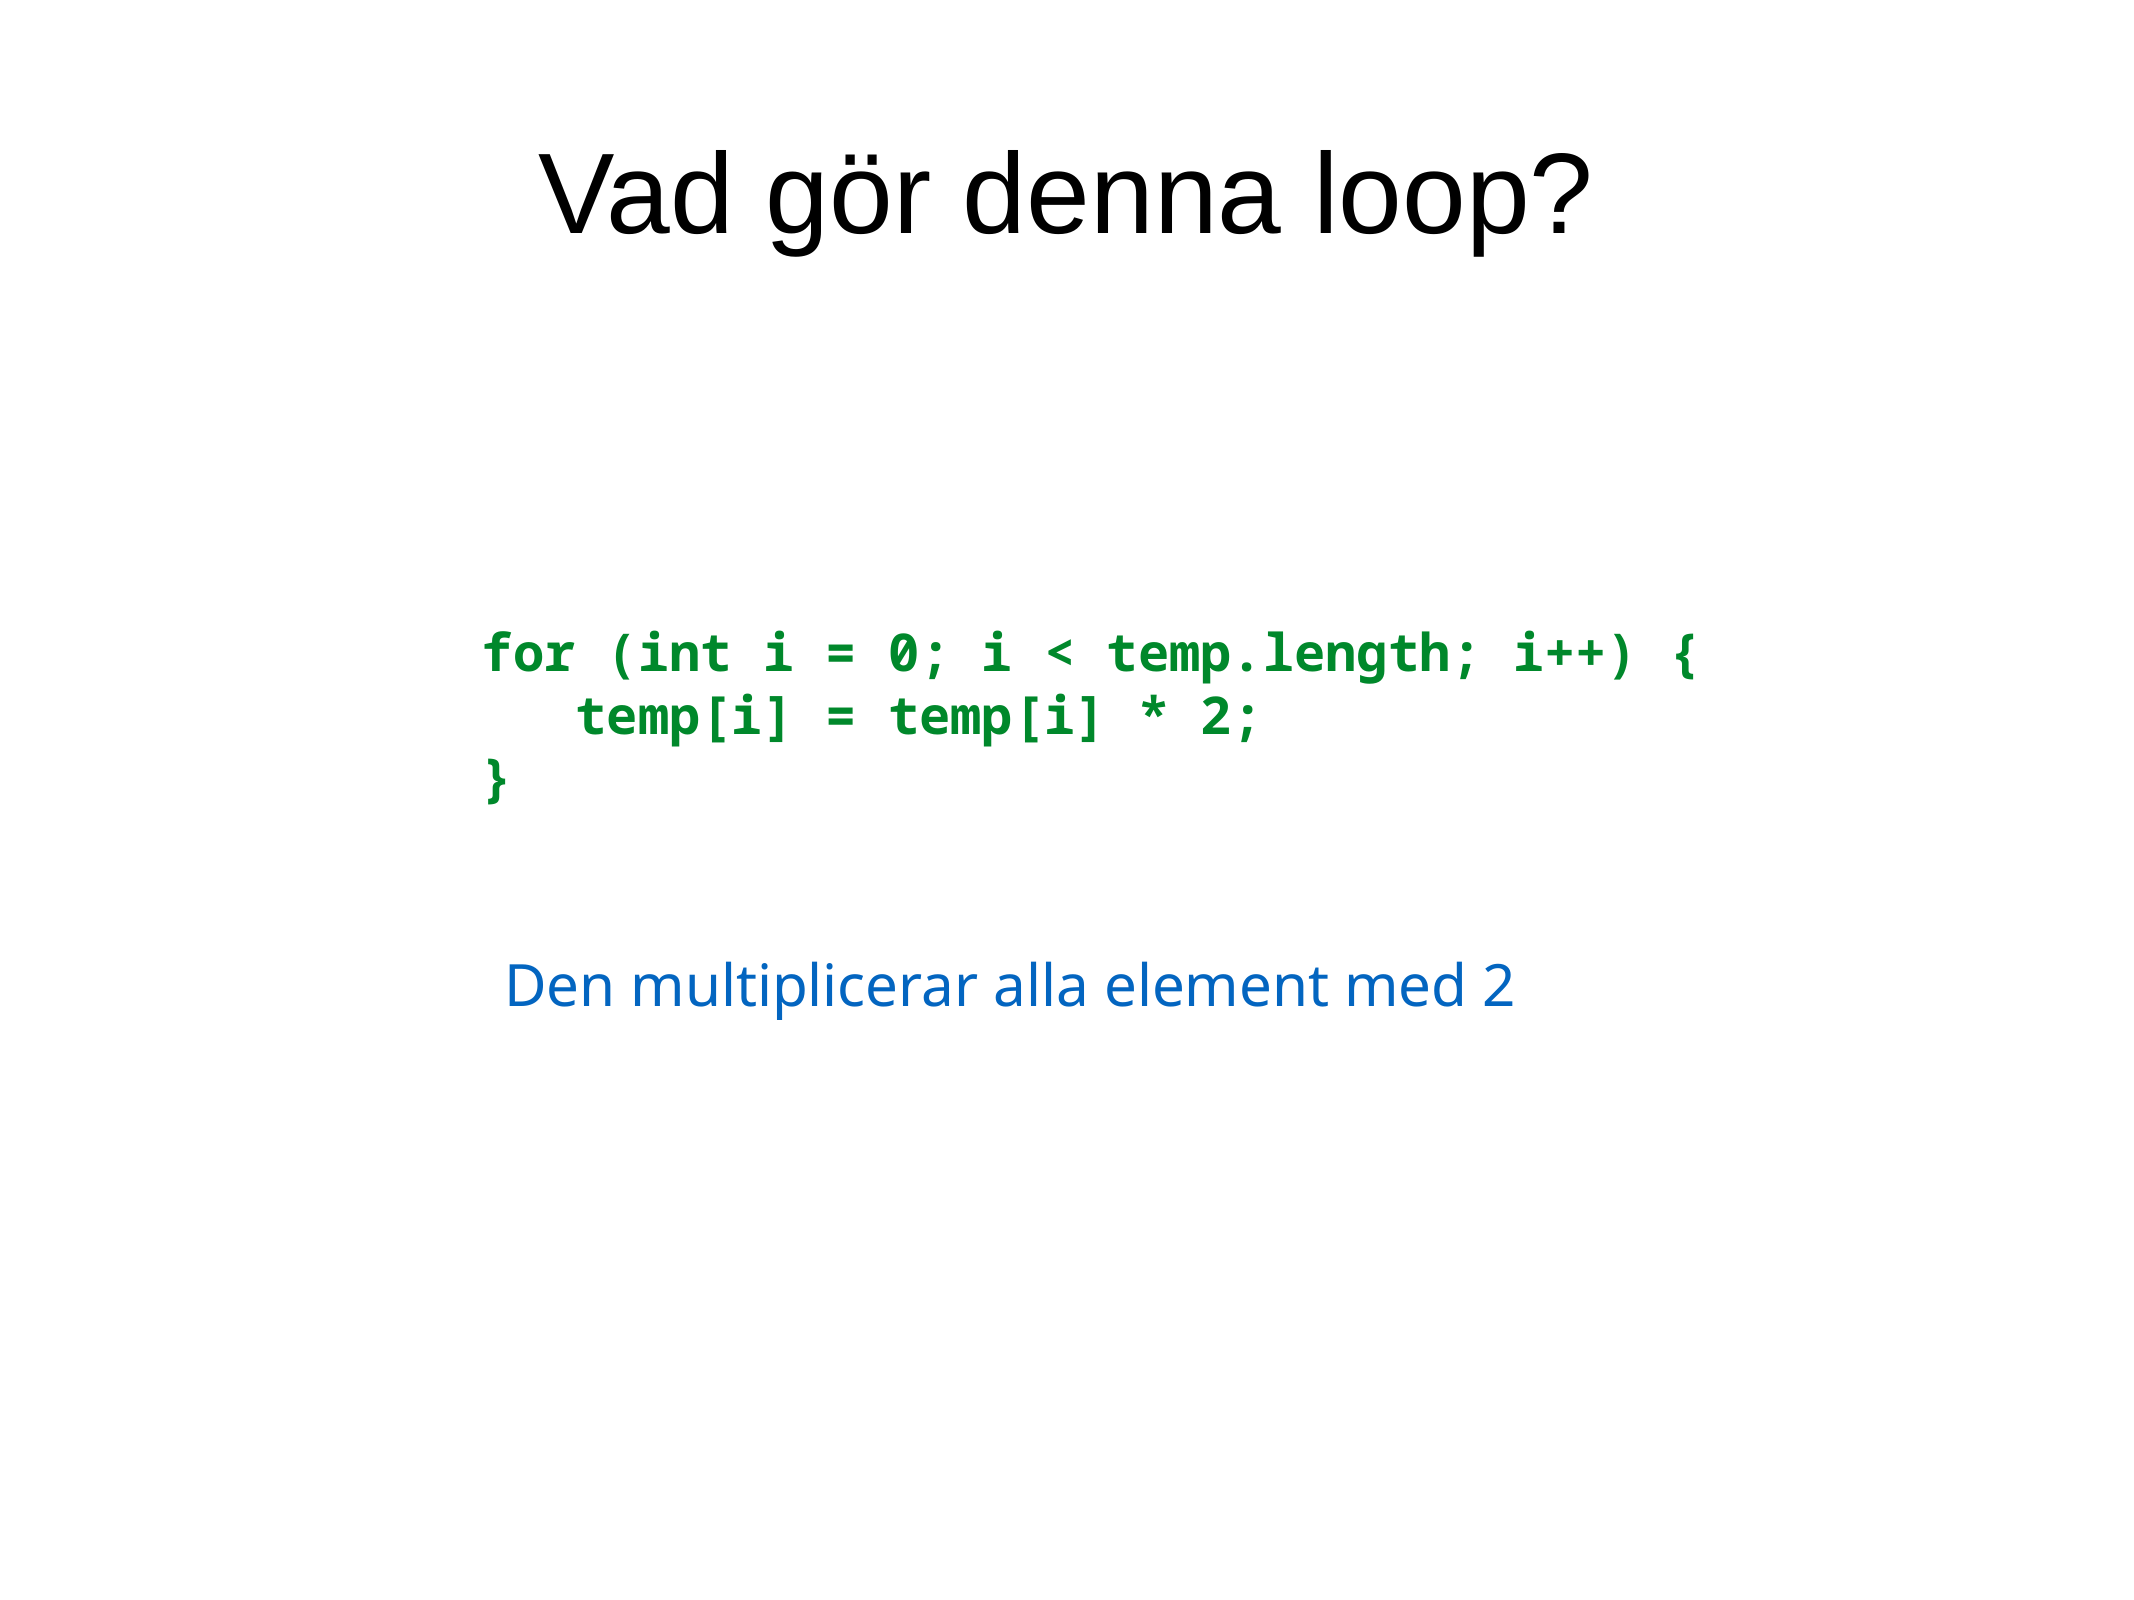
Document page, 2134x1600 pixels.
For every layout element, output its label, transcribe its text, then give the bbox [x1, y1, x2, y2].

text_box Vad gör denna loop? [10, 10, 2123, 365]
text_box for (int i = 0; i < temp.length; i++) { temp[i] = temp[i] * 2; } [481, 619, 1701, 808]
text_box Den multiplicerar alla element med 2 [504, 947, 1650, 1018]
